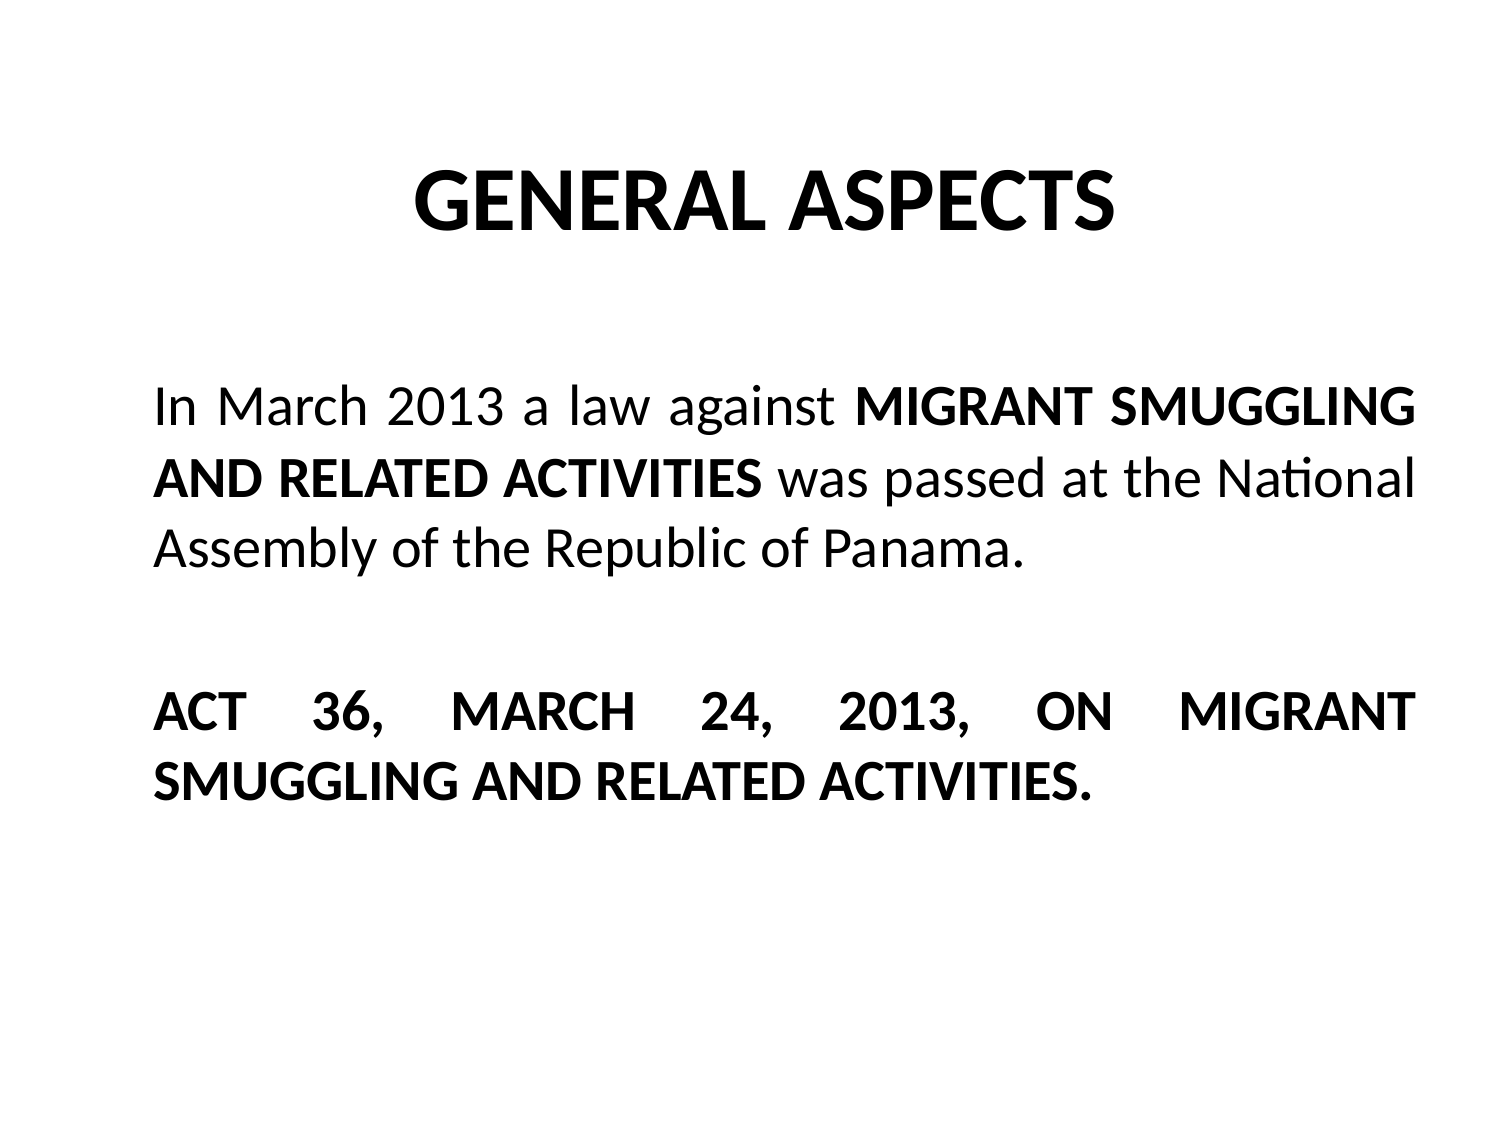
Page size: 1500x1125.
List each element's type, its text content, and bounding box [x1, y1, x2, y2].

list In March 2013 a law against MIGRANT SMUGGLING AND RELATED ACTIVITIES was passed at the National Assembly of the Republic of Panama. ACT 36, MARCH 24, 2013, ON MIGRANT SMUGGLING AND RELATED ACTIVITIES. [82, 351, 1432, 992]
title GENERAL ASPECTS [257, 128, 1273, 258]
